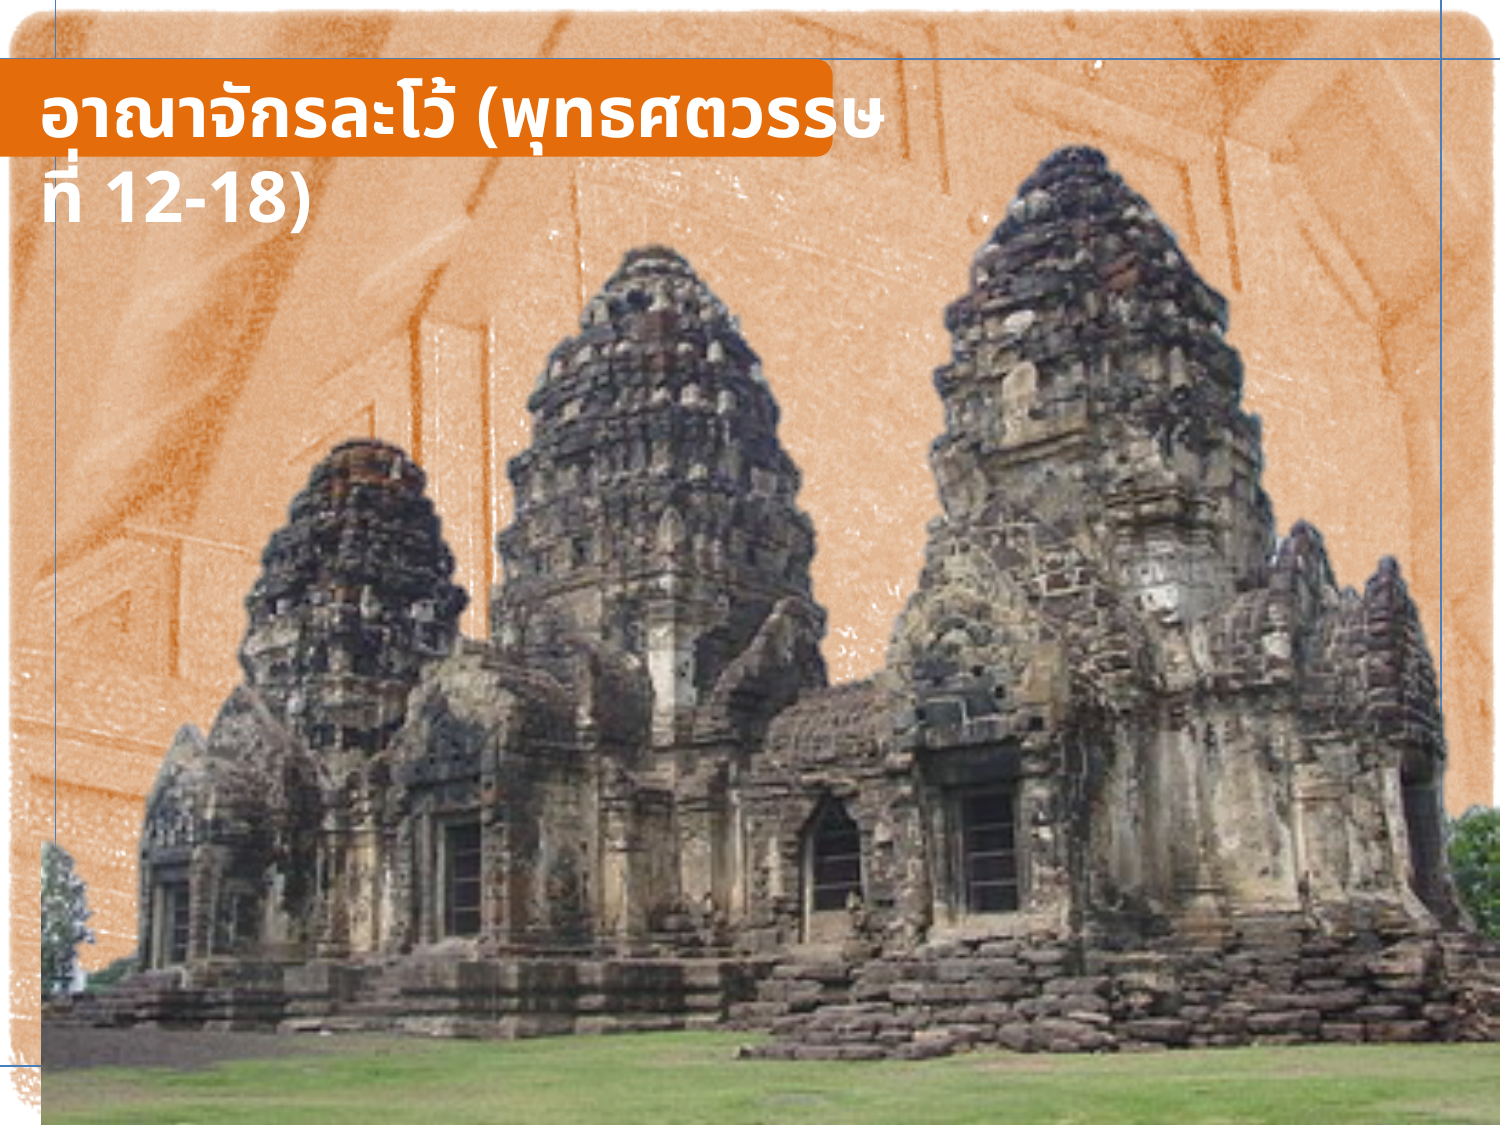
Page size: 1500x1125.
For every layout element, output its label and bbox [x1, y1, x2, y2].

text_box [0, 58, 928, 161]
picture [0, 0, 1500, 1125]
